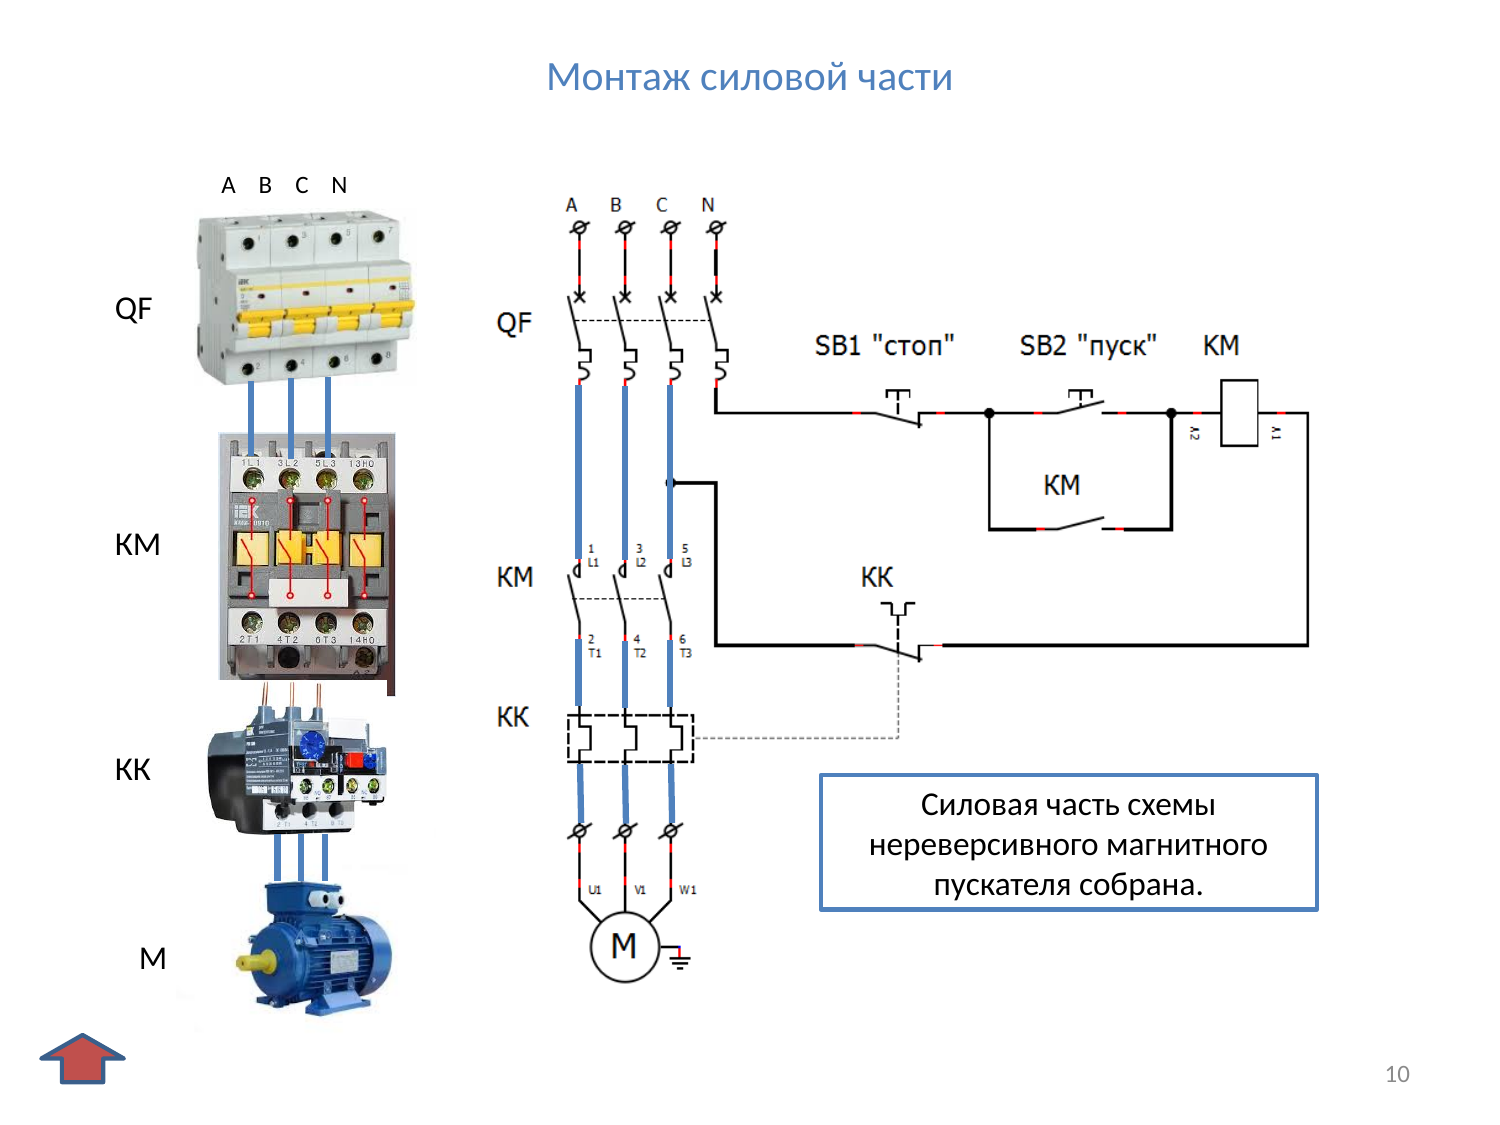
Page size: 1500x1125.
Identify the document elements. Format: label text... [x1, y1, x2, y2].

text_box [39, 1033, 126, 1085]
picture [175, 432, 437, 1089]
slide_number 10 [1074, 1042, 1425, 1103]
picture [194, 207, 417, 386]
text_box КК [100, 739, 183, 795]
text_box M [123, 928, 170, 984]
text_box QF [100, 278, 189, 334]
text_box КМ [100, 515, 195, 570]
title Монтаж силовой части [75, 45, 1425, 102]
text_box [466, 184, 1340, 1000]
text_box А B C N [206, 160, 384, 206]
